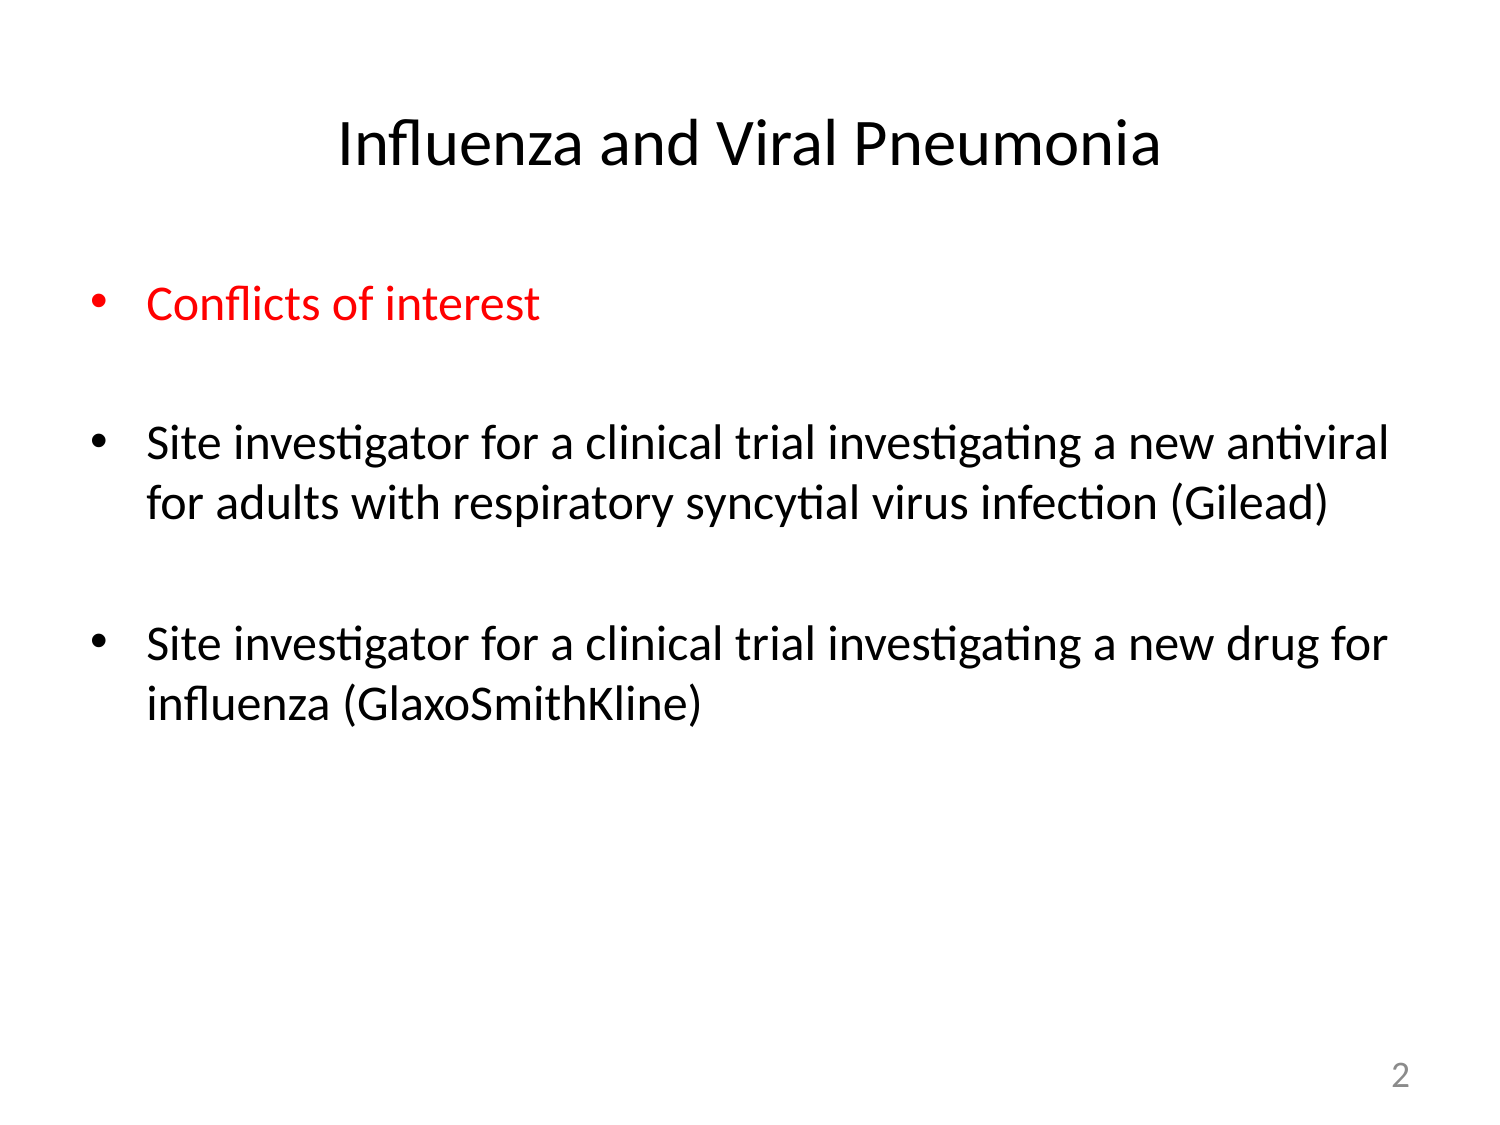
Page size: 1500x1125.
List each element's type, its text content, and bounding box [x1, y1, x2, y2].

list Conflicts of interest Site investigator for a clinical trial investigating a new antiviral for adults with respiratory syncytial virus infection (Gilead) Site investigator for a clinical trial investigating a new drug for influenza (GlaxoSmithKline) [75, 262, 1425, 1005]
slide_number 2 [1074, 1042, 1425, 1103]
title Influenza and Viral Pneumonia [75, 45, 1425, 233]
